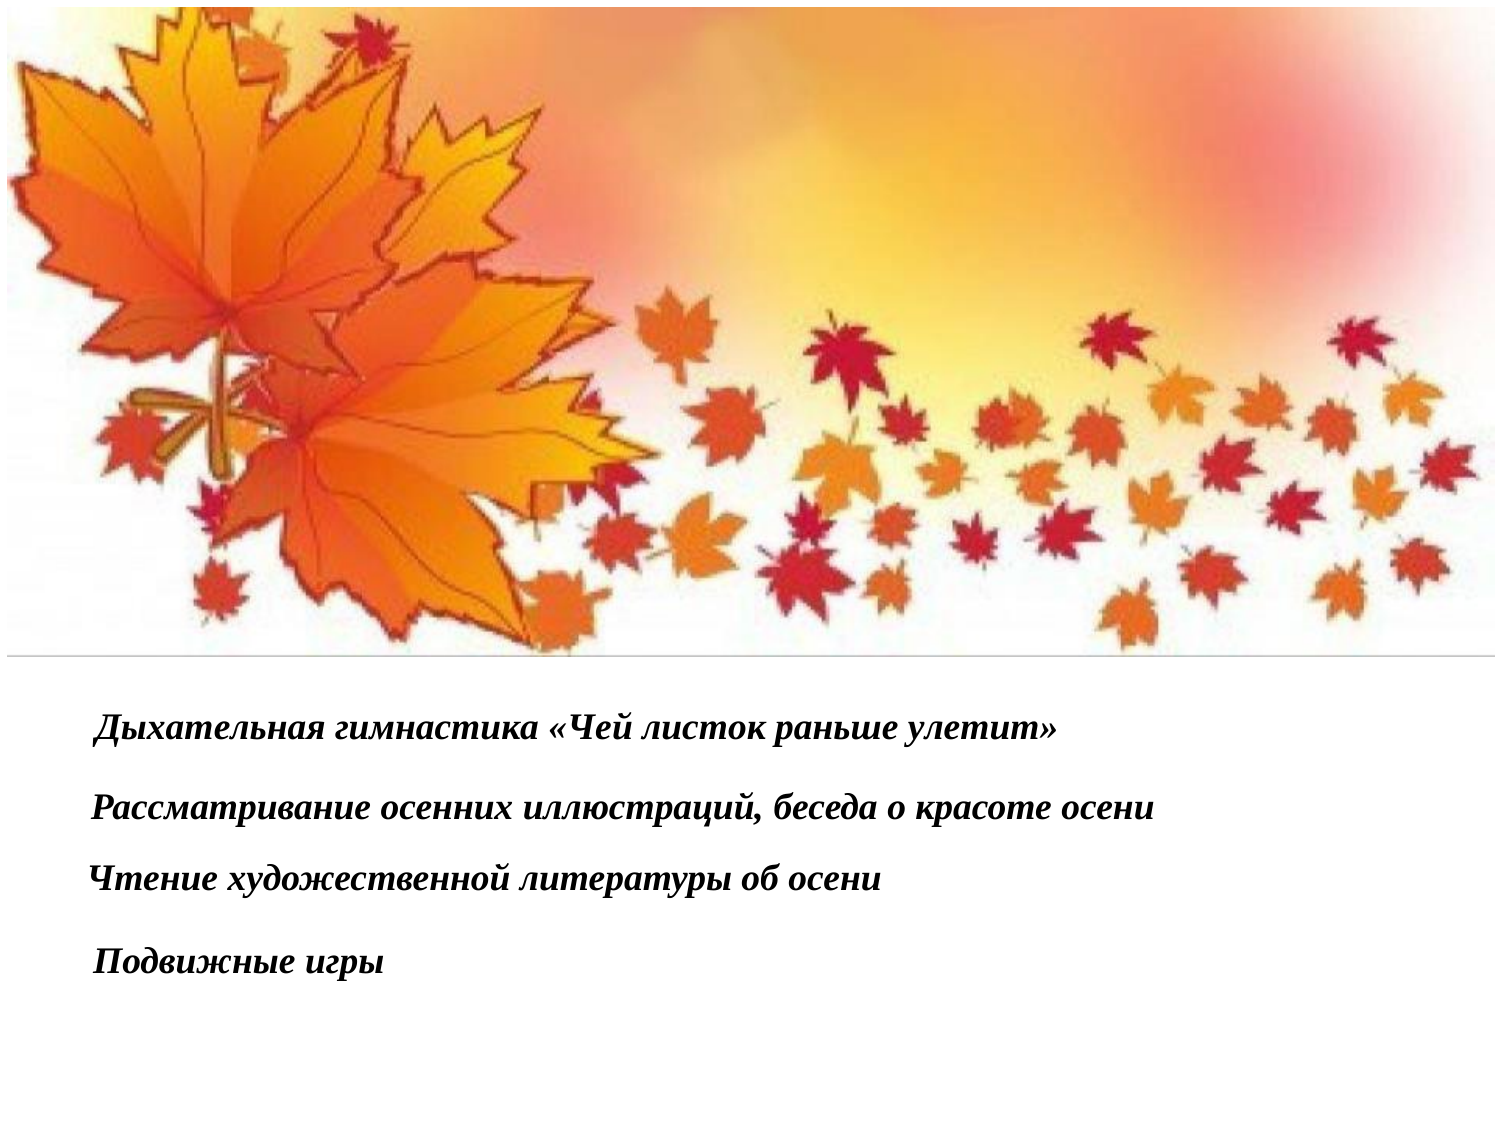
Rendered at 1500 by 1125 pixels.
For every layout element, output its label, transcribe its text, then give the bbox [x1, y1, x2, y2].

text_box Чтение художественной литературы об осени [60, 845, 908, 906]
picture [0, 7, 1495, 658]
text_box Рассматривание осенних иллюстраций, беседа о красоте осени [64, 775, 1182, 835]
picture [60, 703, 1095, 748]
text_box Подвижные игры [78, 928, 400, 989]
